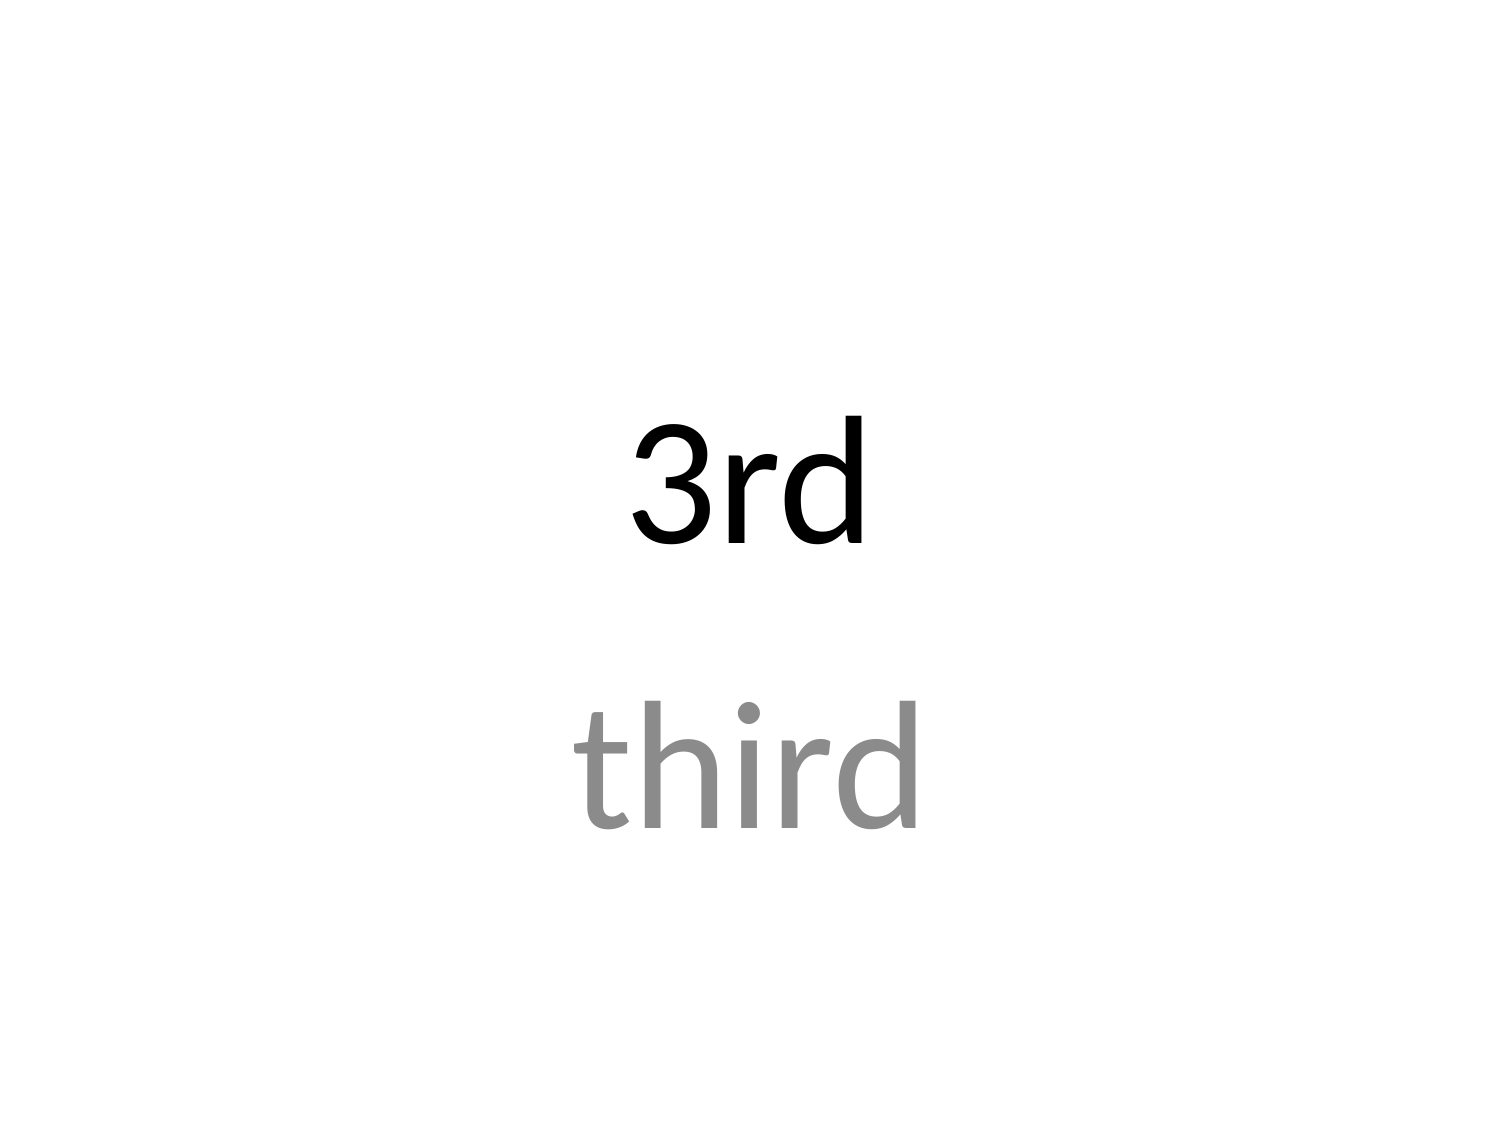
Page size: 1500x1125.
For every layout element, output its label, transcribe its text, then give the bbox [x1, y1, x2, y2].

title 3rd [112, 349, 1388, 591]
subtitle third [225, 637, 1275, 925]
